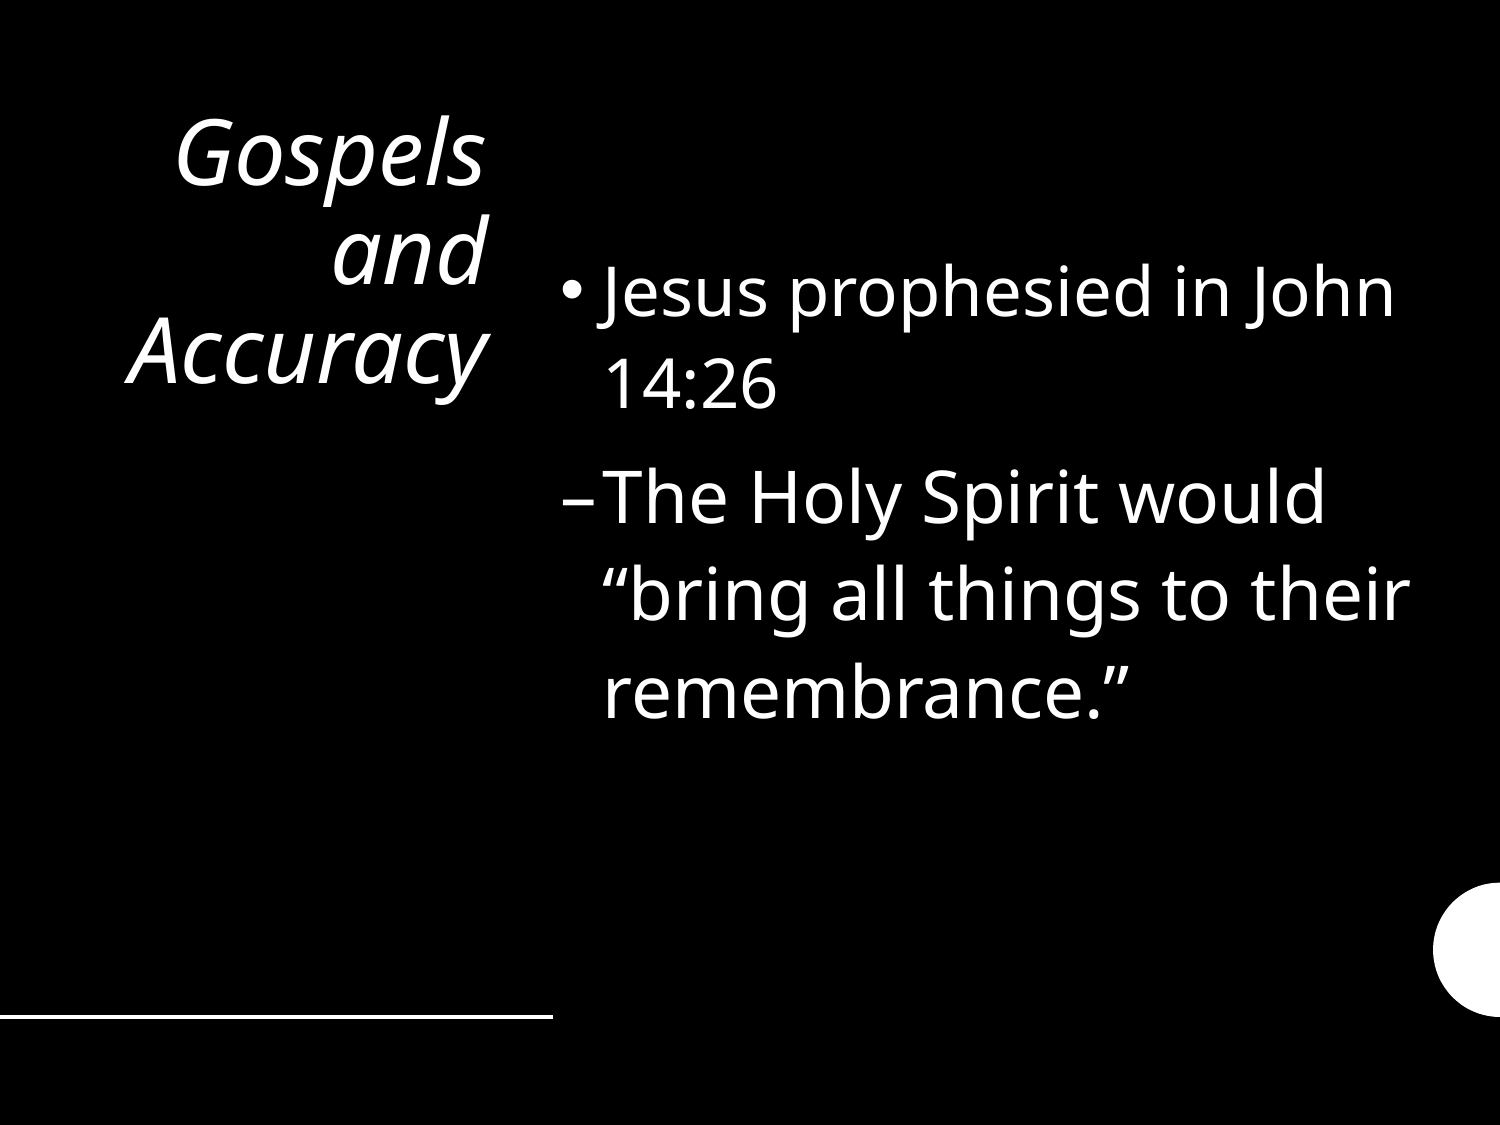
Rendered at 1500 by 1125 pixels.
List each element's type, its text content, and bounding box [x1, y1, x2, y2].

list Jesus prophesied in John 14:26 The Holy Spirit would “bring all things to their remembrance.” [545, 0, 1500, 742]
title Gospels and Accuracy [21, 98, 504, 912]
